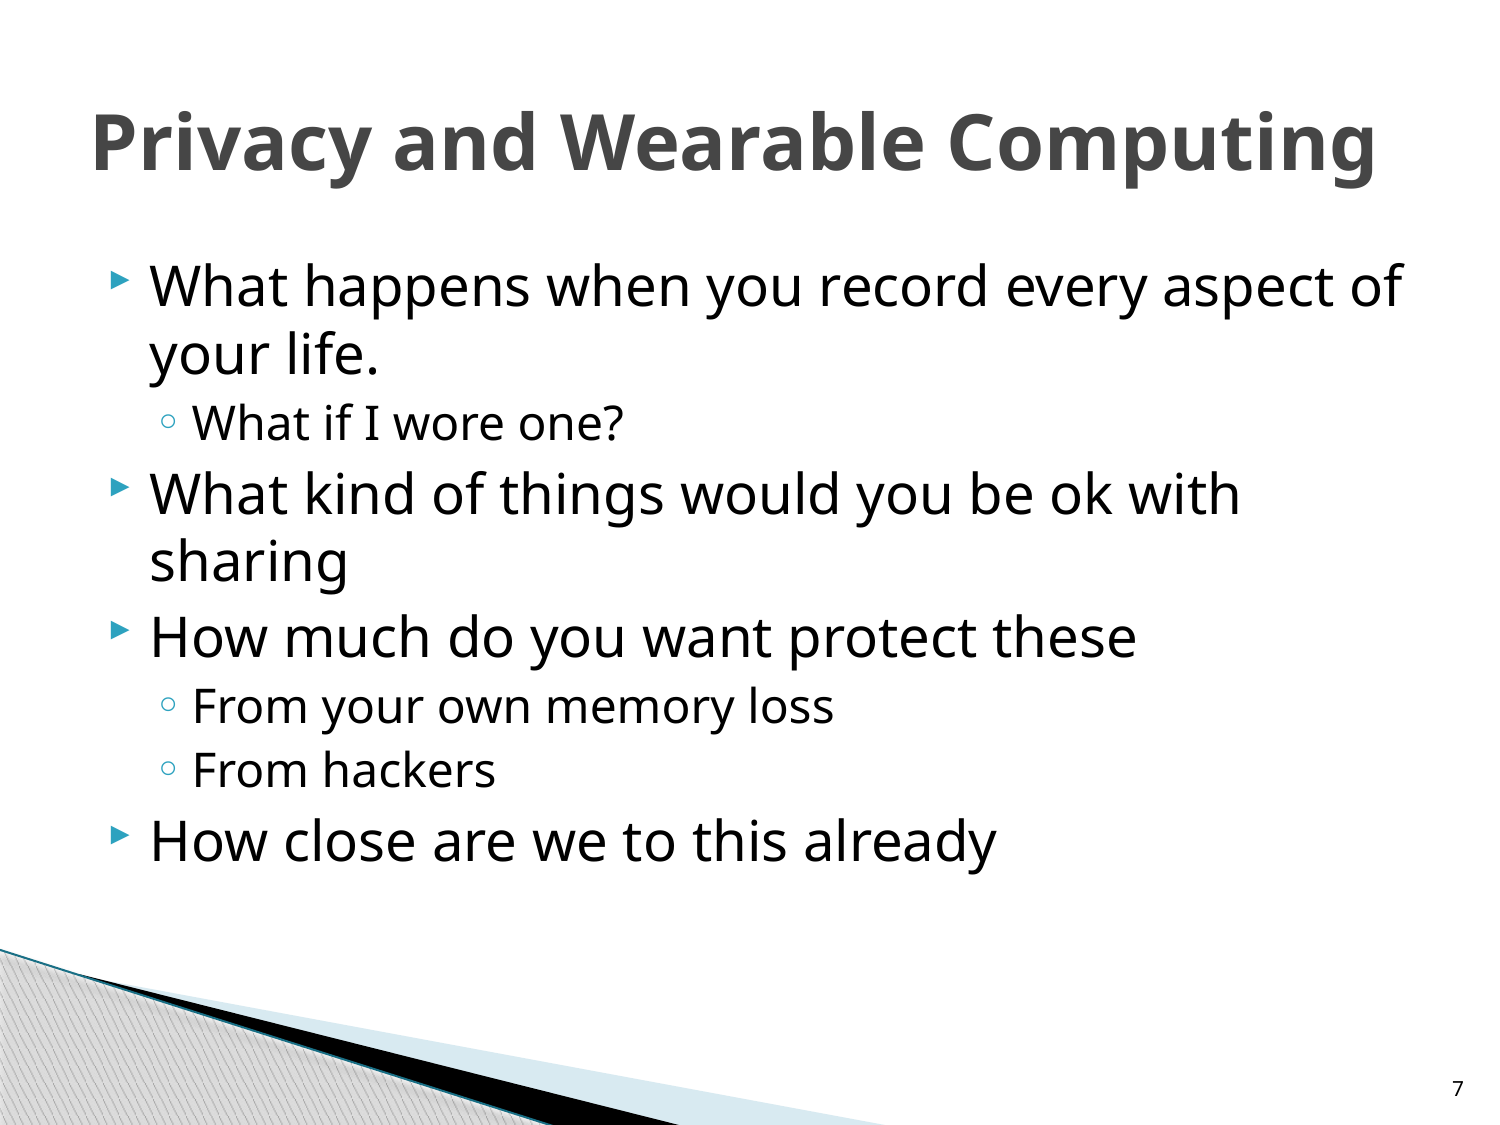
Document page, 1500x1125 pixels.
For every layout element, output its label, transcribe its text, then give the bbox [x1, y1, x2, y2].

title Privacy and Wearable Computing [75, 45, 1425, 233]
slide_number 7 [1418, 1051, 1479, 1112]
list What happens when you record every aspect of your life. What if I wore one? What kind of things would you be ok with sharing How much do you want protect these From your own memory loss From hackers How close are we to this already [75, 243, 1425, 986]
